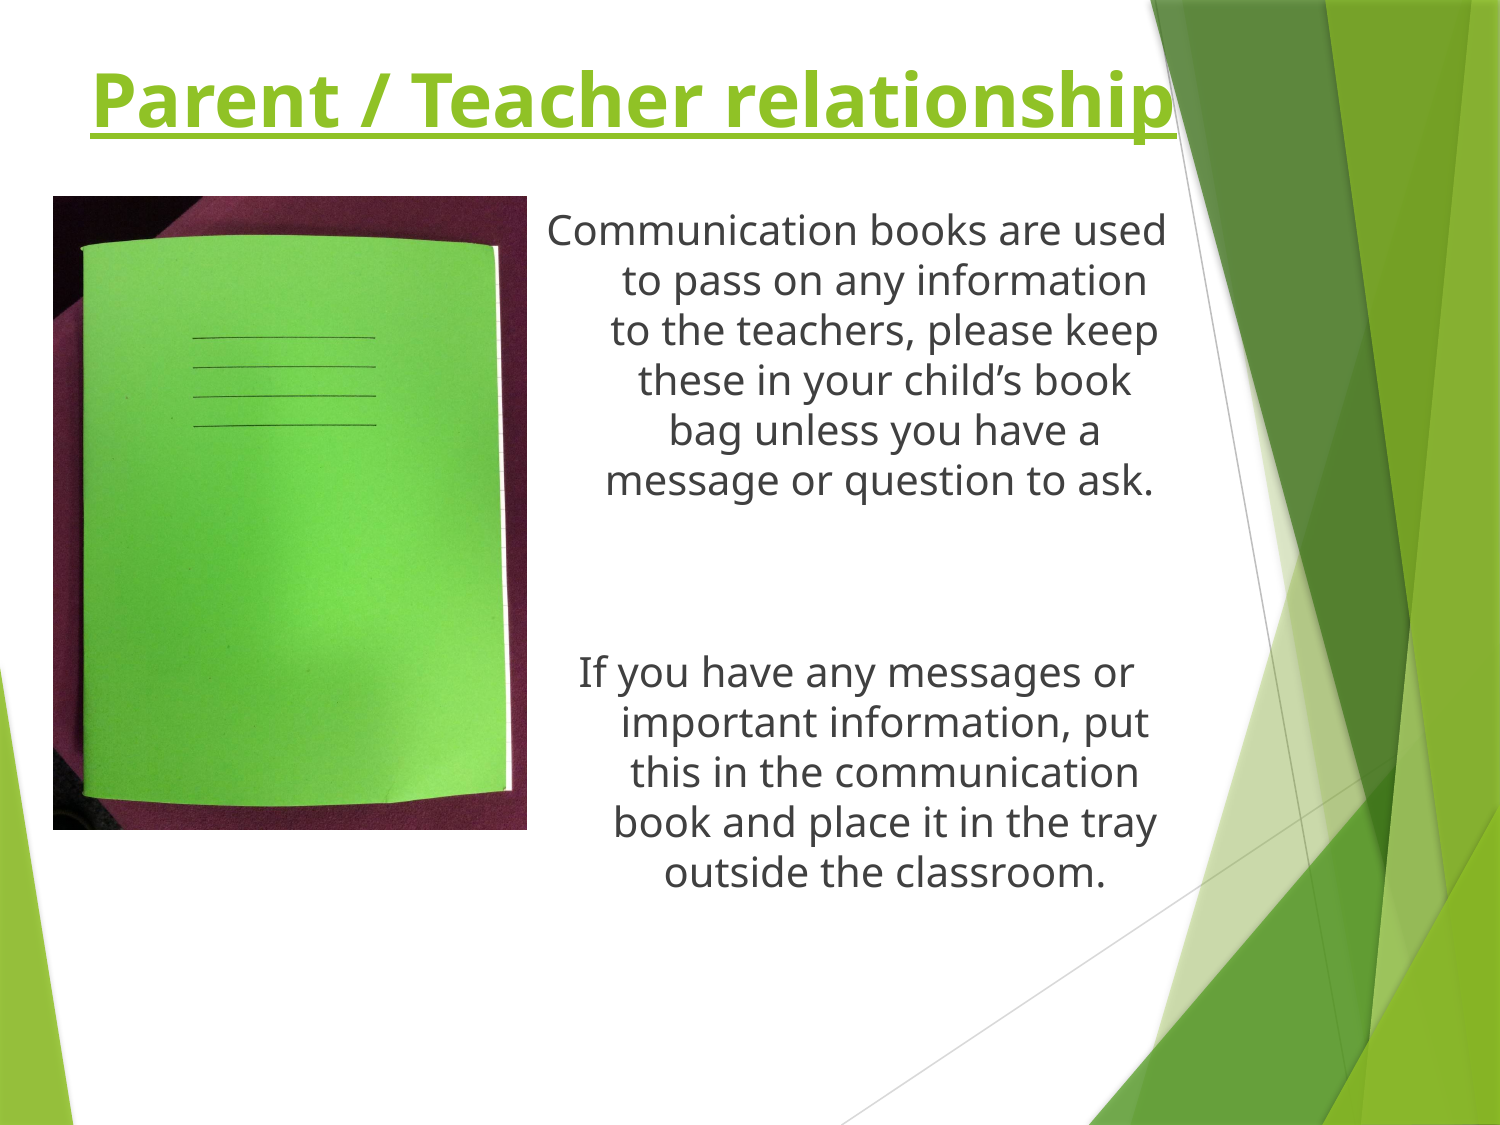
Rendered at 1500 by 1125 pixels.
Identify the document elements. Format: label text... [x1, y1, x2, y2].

list Communication books are used to pass on any information to the teachers, please keep these in your child’s book bag unless you have a message or question to ask. If you have any messages or important information, put this in the communication book and place it in the tray outside the classroom. [526, 196, 1188, 976]
title Parent / Teacher relationship [75, 45, 1425, 233]
picture [52, 195, 527, 831]
